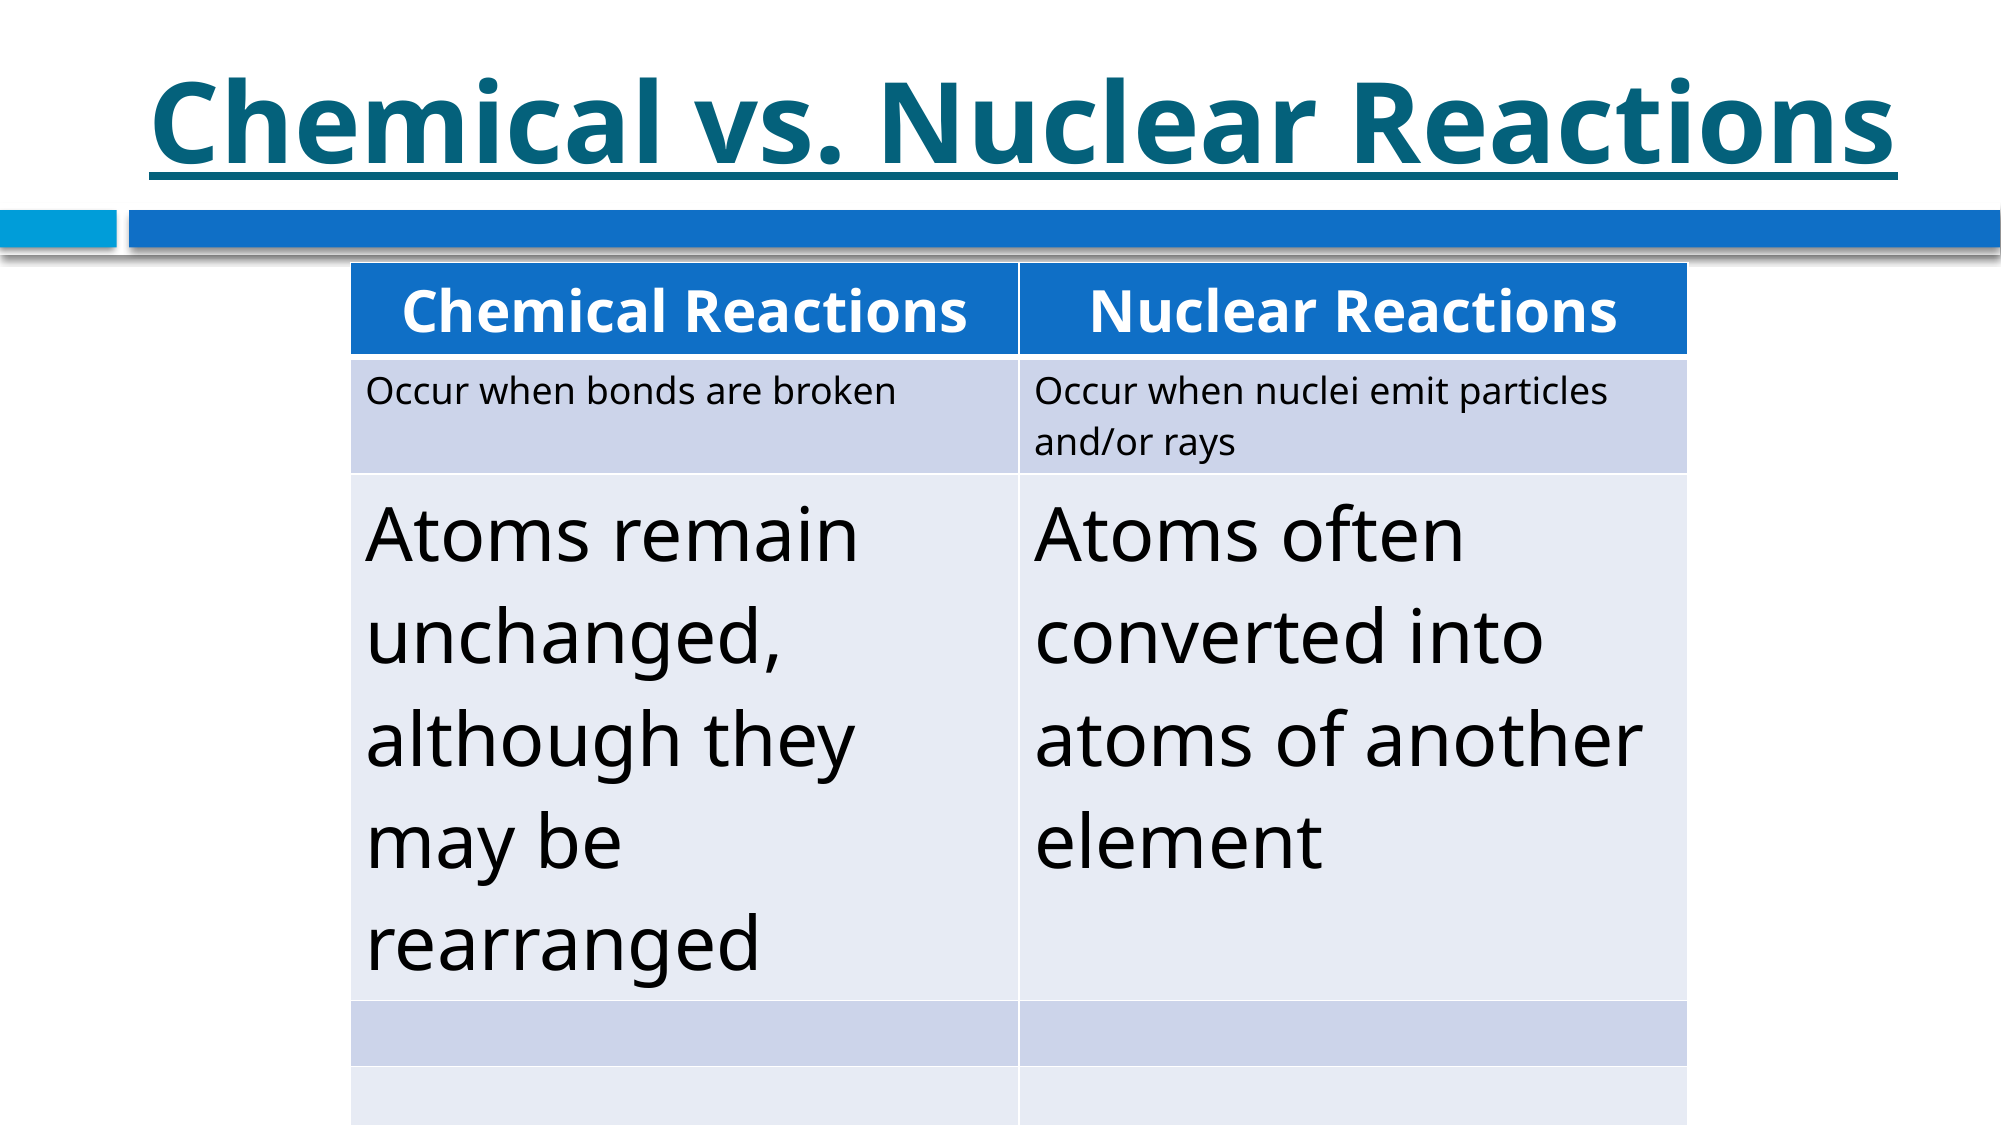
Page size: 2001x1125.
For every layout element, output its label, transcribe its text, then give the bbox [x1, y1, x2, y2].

table_cell Occur when nuclei emit particles and/or rays [1020, 360, 1687, 473]
table_cell [1020, 1001, 1687, 1066]
table_header Nuclear Reactions [1020, 263, 1687, 354]
table_cell [351, 1067, 1018, 1125]
title Chemical vs. Nuclear Reactions [133, 37, 1918, 200]
table_cell [1020, 1067, 1687, 1125]
table_cell Atoms often converted into atoms of another element [1020, 475, 1687, 1000]
table_header Chemical Reactions [351, 263, 1018, 354]
table_cell Occur when bonds are broken [351, 360, 1018, 473]
table_cell Atoms remain unchanged, although they may be rearranged [351, 475, 1018, 1000]
table_cell [351, 1001, 1018, 1066]
